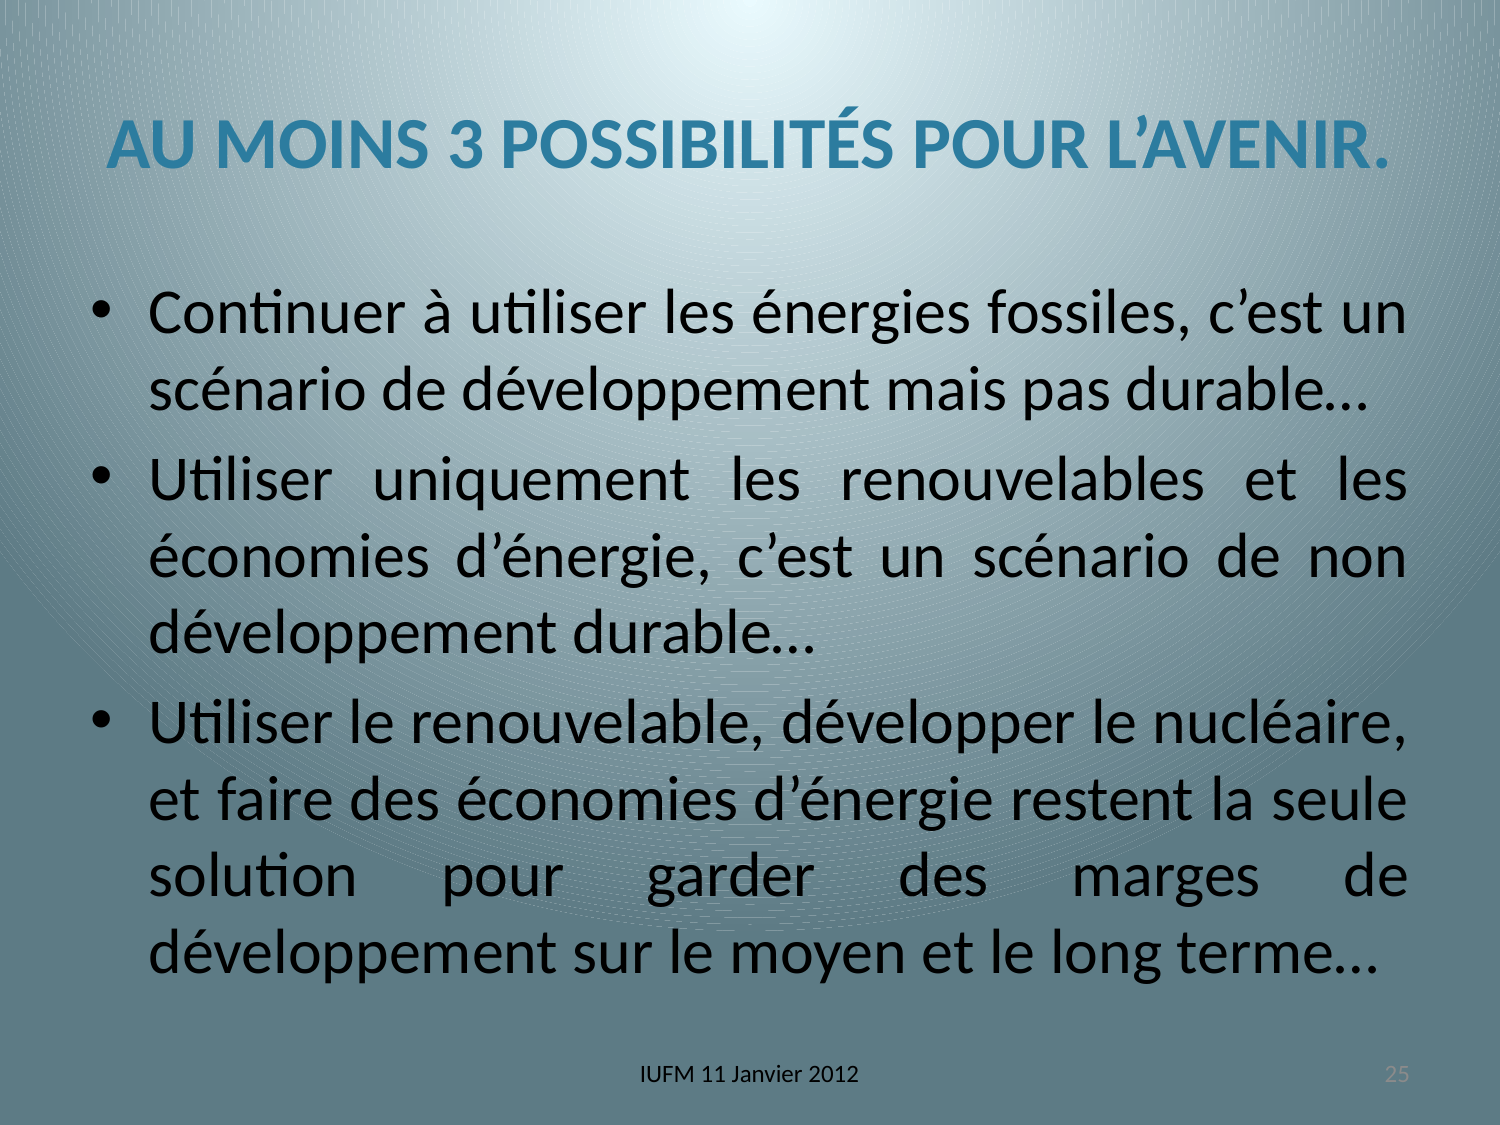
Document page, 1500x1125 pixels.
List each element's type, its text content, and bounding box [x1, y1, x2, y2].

title Au moins 3 possibilités pour l’avenir. [75, 45, 1425, 233]
footer IUFM 11 Janvier 2012 [512, 1042, 988, 1103]
slide_number 25 [1074, 1042, 1425, 1103]
list Continuer à utiliser les énergies fossiles, c’est un scénario de développement mais pas durable… Utiliser uniquement les renouvelables et les économies d’énergie, c’est un scénario de non développement durable… Utiliser le renouvelable, développer le nucléaire, et faire des économies d’énergie restent la seule solution pour garder des marges de développement sur le moyen et le long terme… [75, 262, 1425, 1005]
